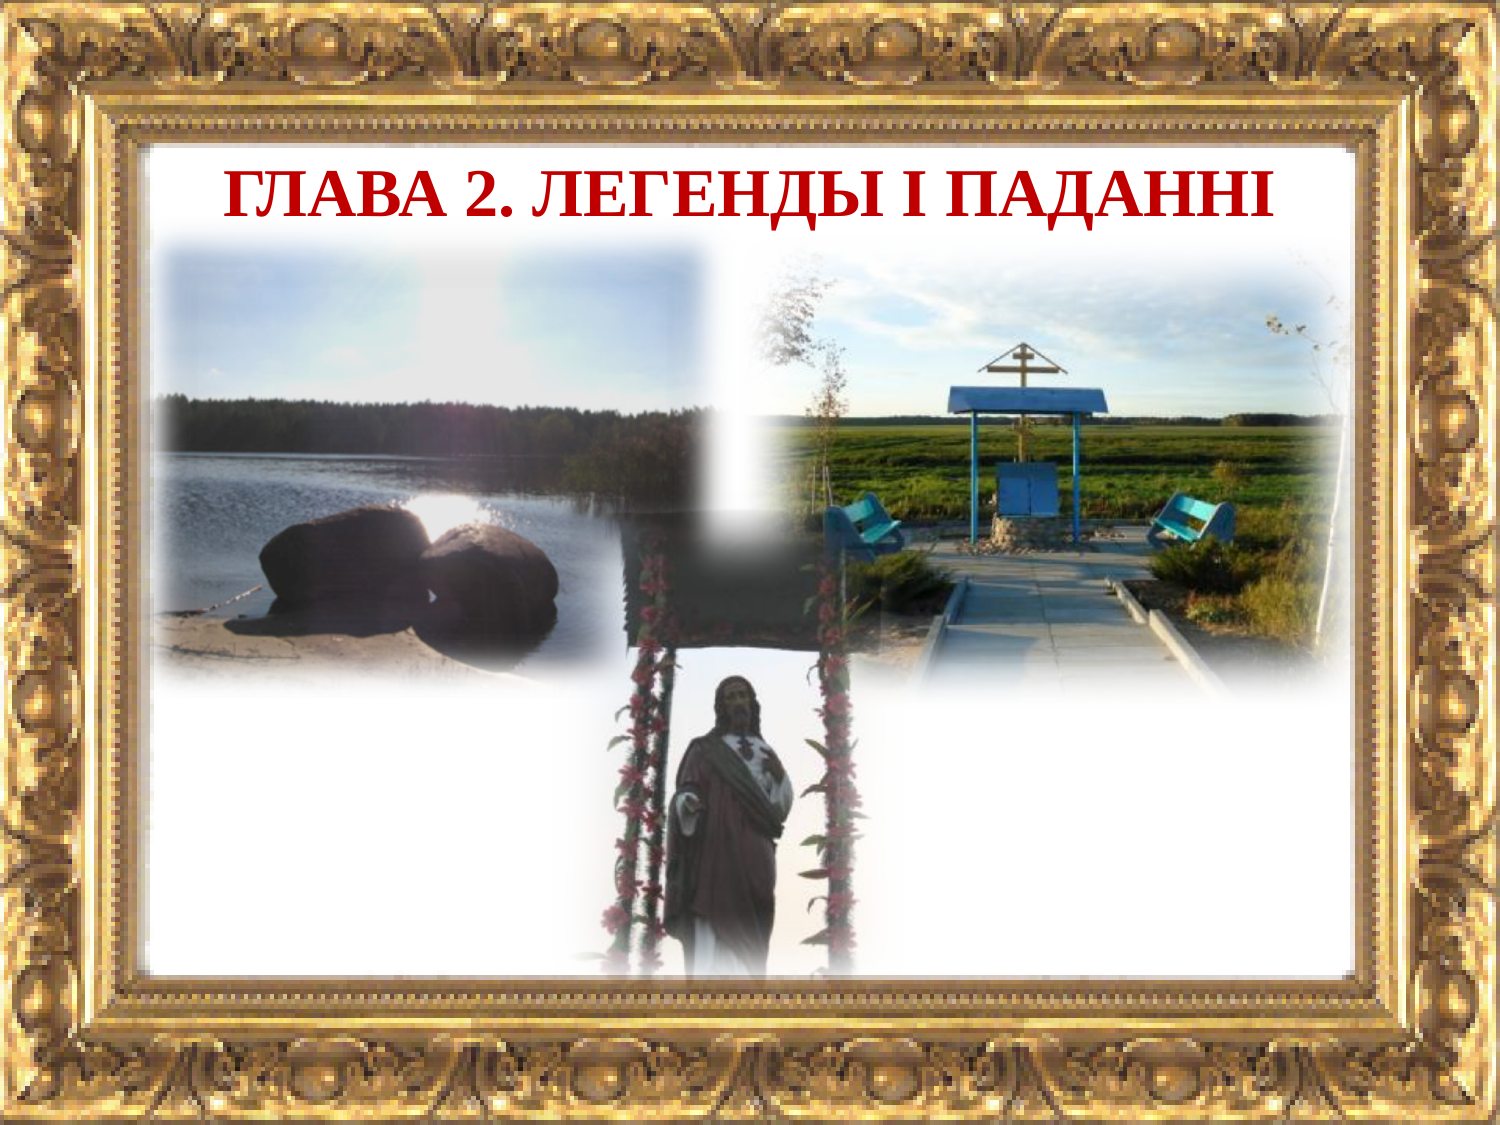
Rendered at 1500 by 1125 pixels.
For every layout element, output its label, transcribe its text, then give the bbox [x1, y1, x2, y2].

title ГЛАВА 2. ЛЕГЕНДЫ І ПАДАННІ [74, 140, 1426, 329]
picture [0, 0, 1500, 1125]
